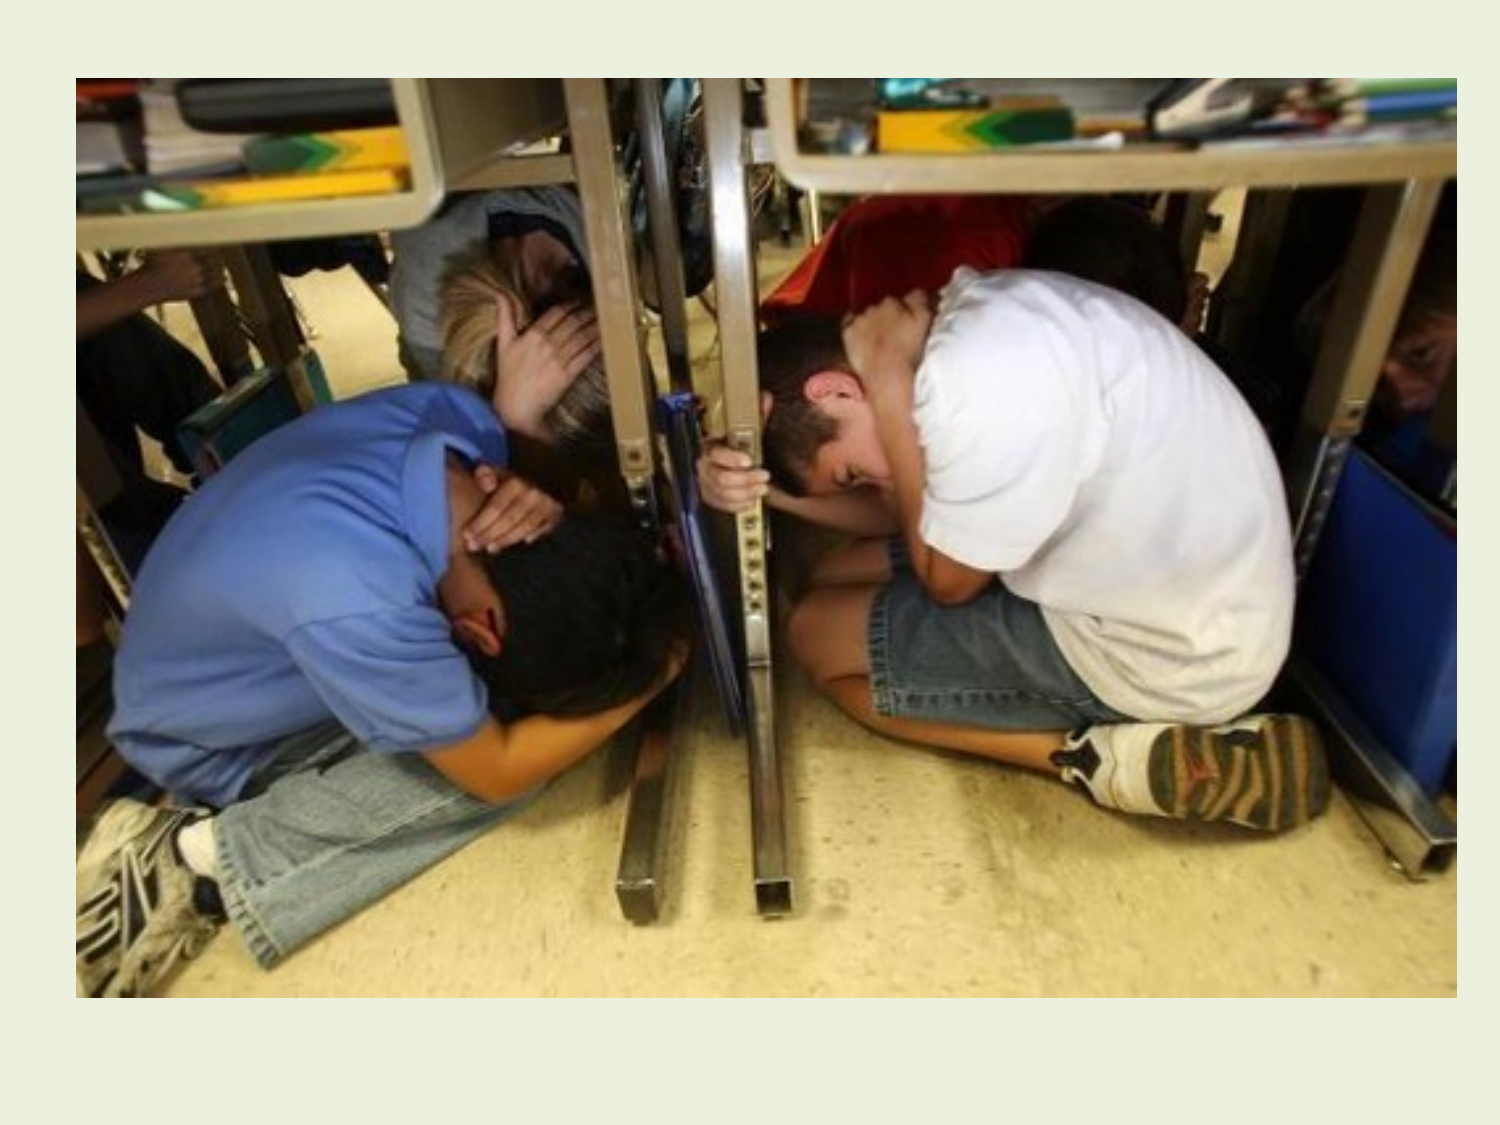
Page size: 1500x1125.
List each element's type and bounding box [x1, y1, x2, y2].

picture [76, 77, 1457, 999]
